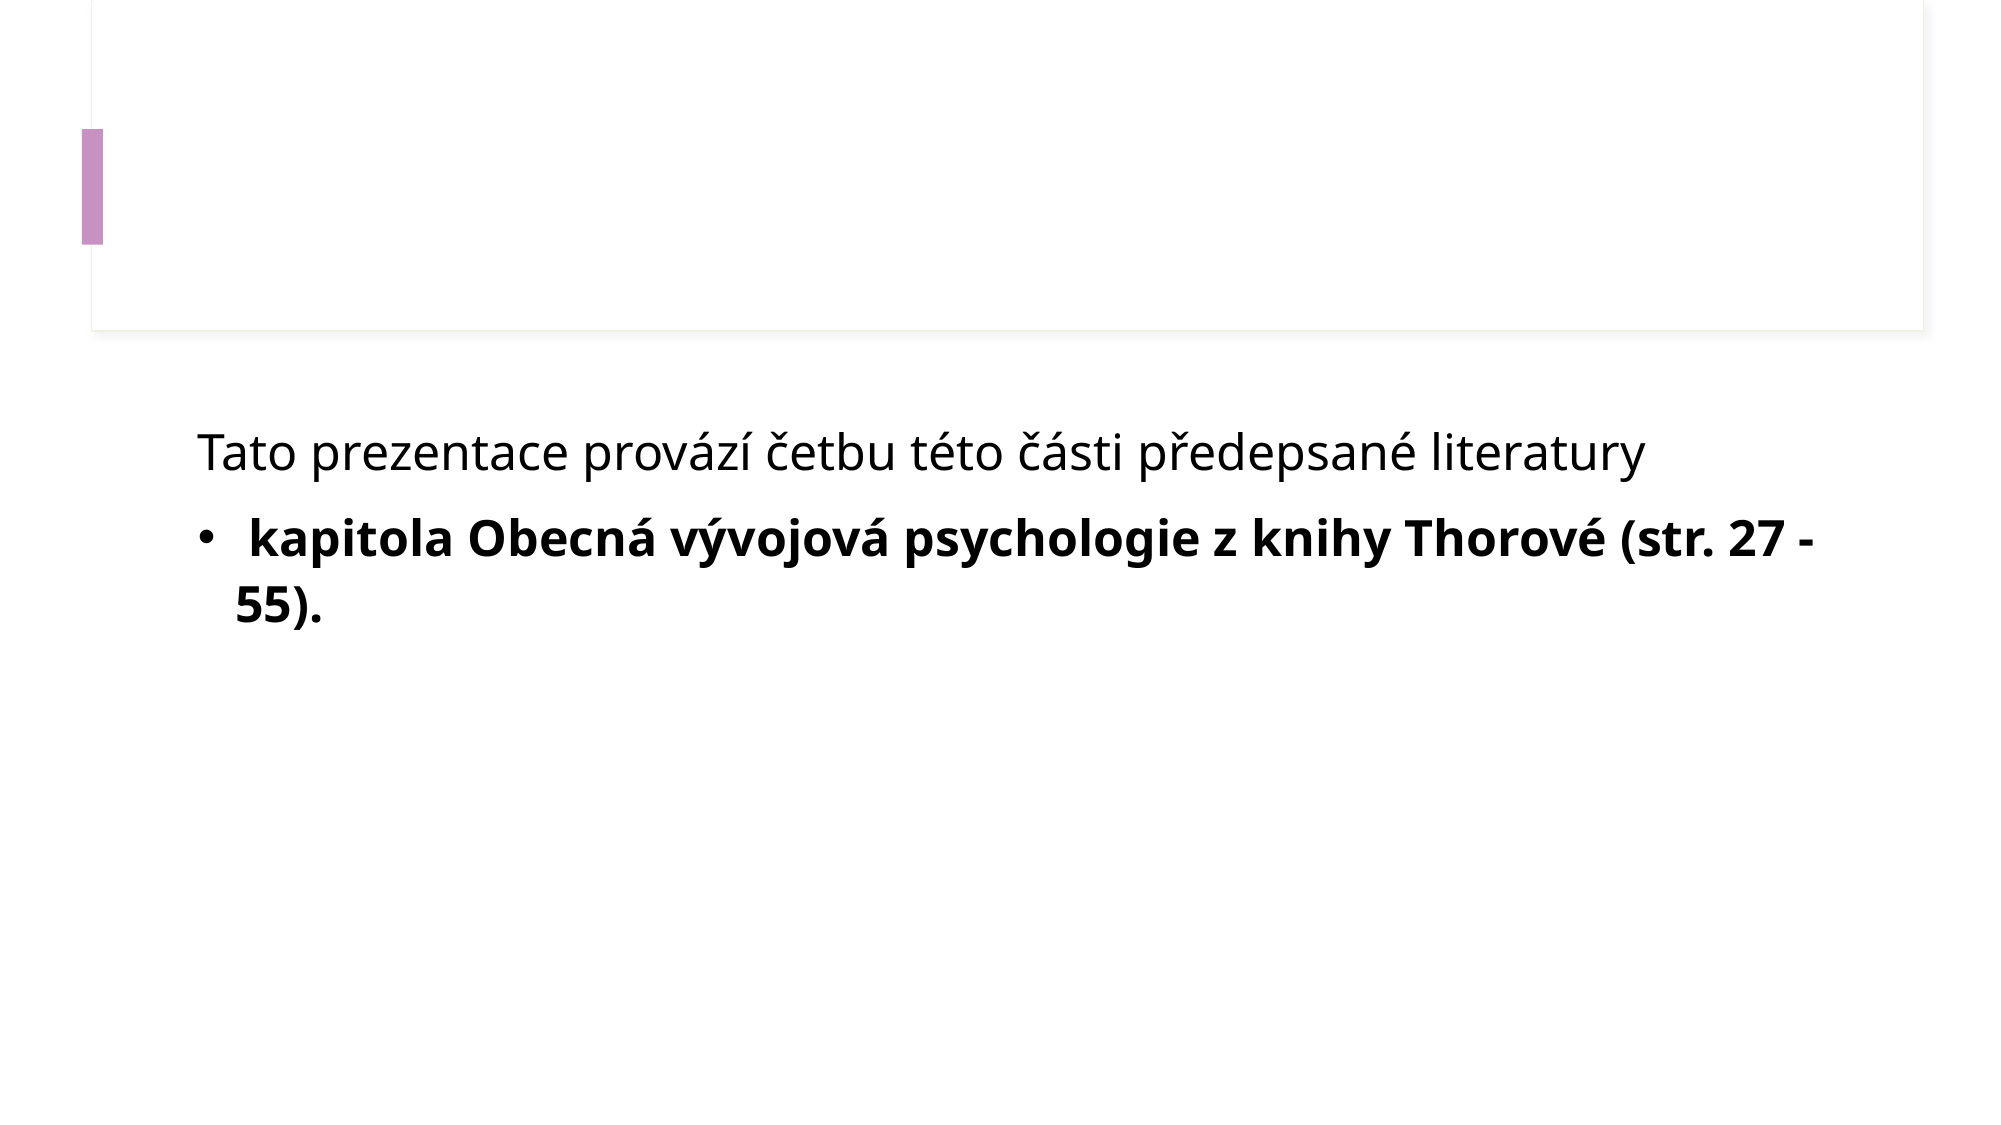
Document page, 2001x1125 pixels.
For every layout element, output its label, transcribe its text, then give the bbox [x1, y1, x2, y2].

list Tato prezentace provází četbu této části předepsané literatury kapitola Obecná vývojová psychologie z knihy Thorové (str. 27 - 55). [183, 406, 1851, 1013]
